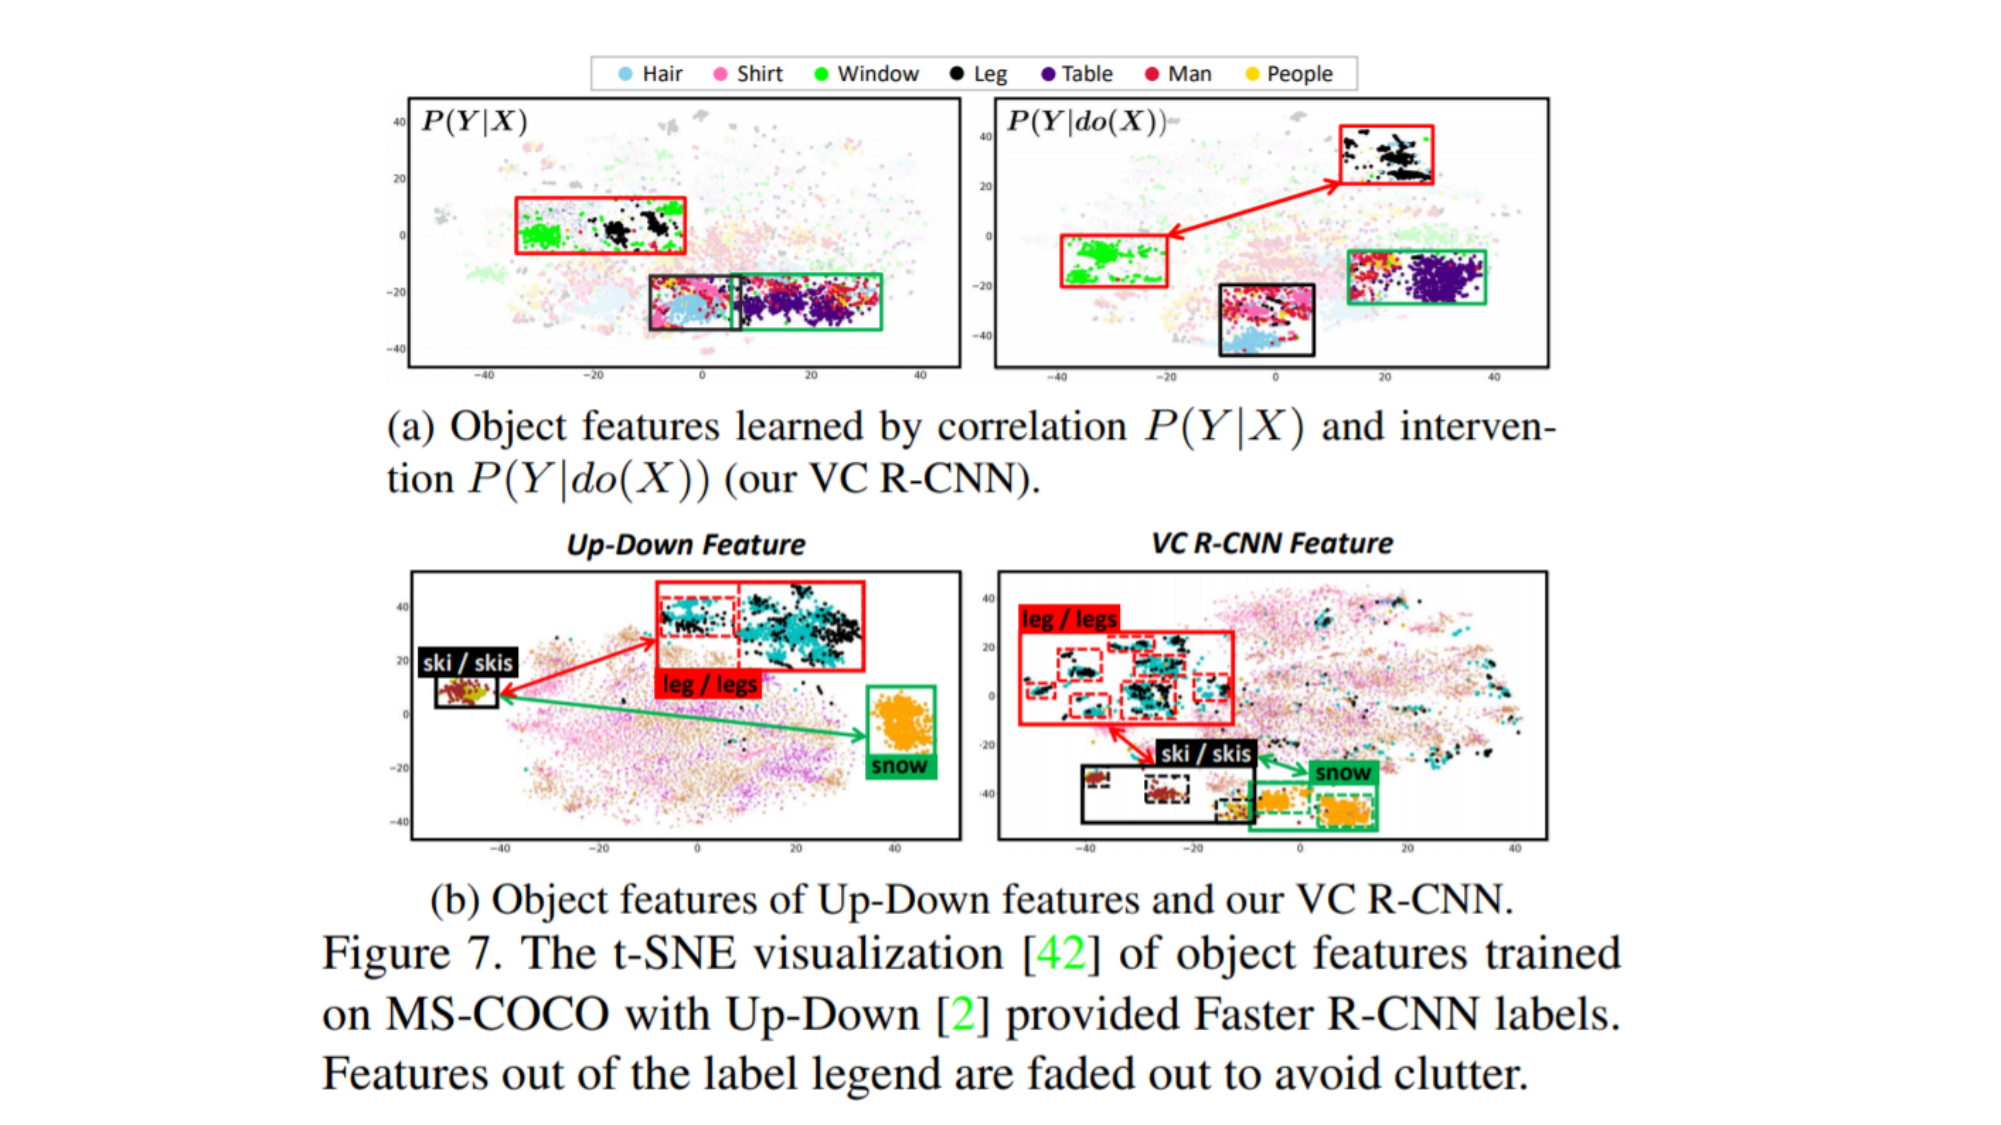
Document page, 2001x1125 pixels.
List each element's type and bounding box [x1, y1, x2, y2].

picture [275, 0, 1725, 1125]
